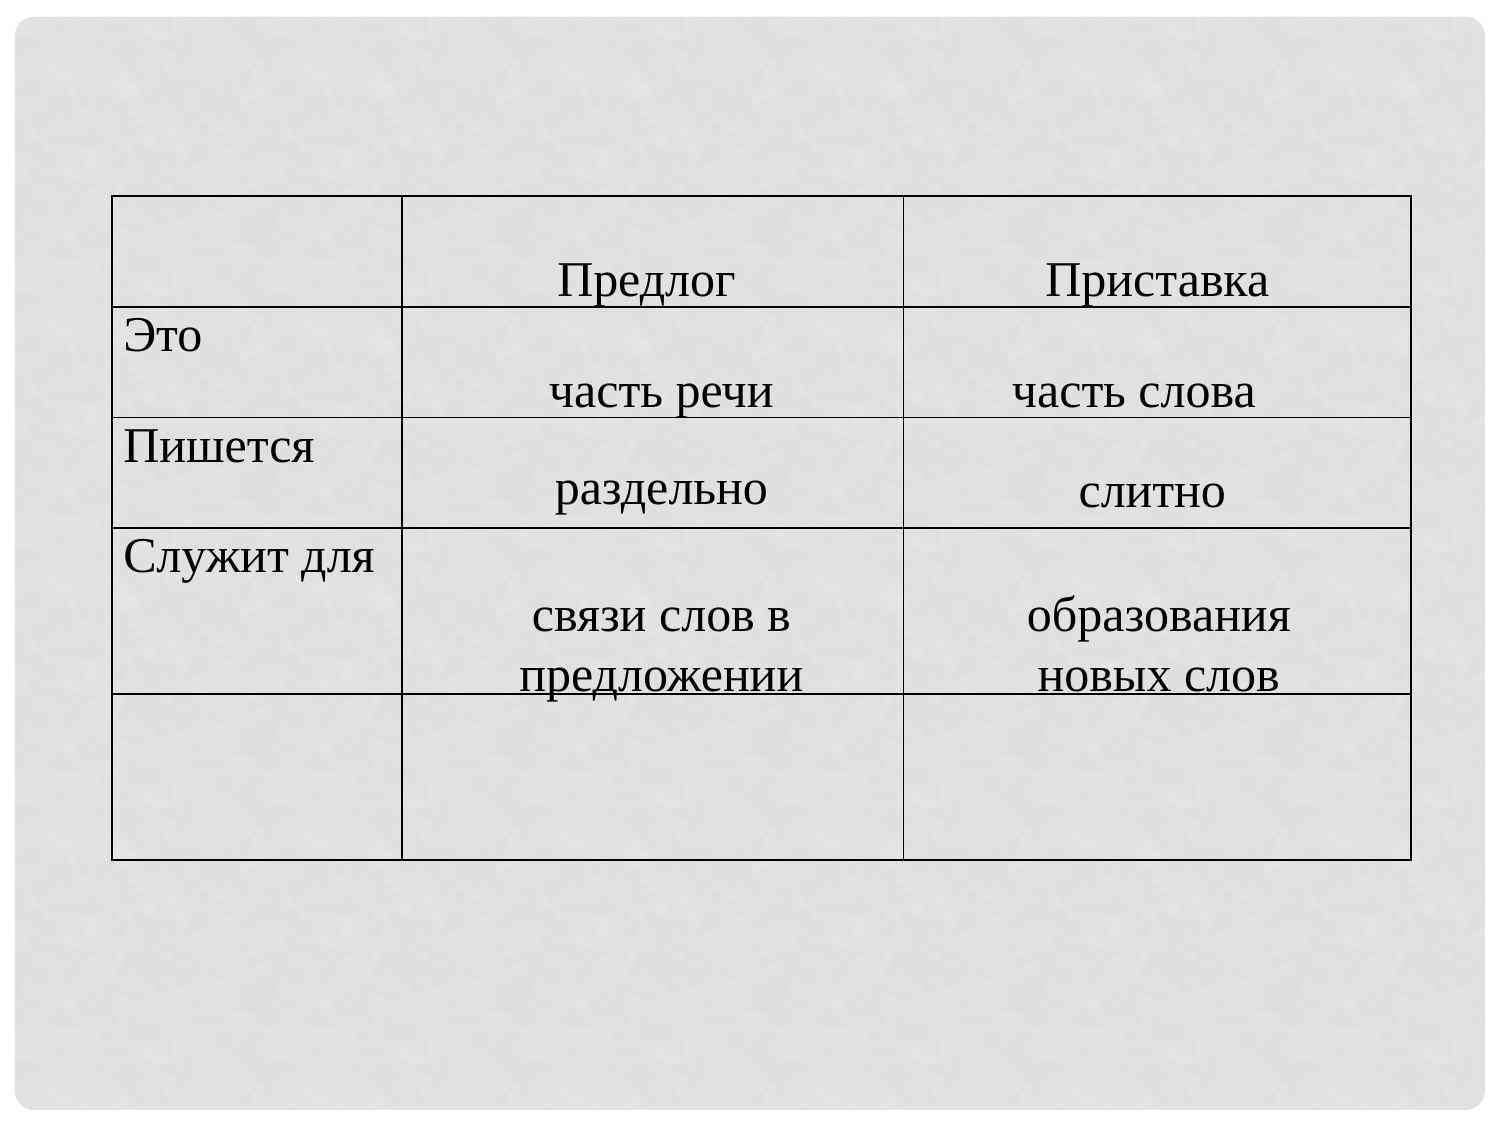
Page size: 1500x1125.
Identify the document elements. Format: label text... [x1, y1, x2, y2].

table_cell [403, 529, 903, 693]
table_cell [403, 418, 903, 527]
table_cell [904, 529, 1410, 693]
text_box часть речи [466, 349, 857, 425]
table_cell [403, 695, 903, 859]
table_cell [403, 308, 903, 417]
table_header Предлог [403, 197, 903, 306]
table_cell [904, 308, 1410, 417]
text_box слитно [933, 450, 1371, 526]
table_cell [904, 418, 1410, 527]
text_box образования новых слов [940, 574, 1378, 710]
table_header [113, 197, 401, 306]
table_cell Служит для [113, 529, 401, 693]
table_cell [904, 695, 1410, 859]
table_cell Пишется [113, 418, 401, 527]
text_box часть слова [938, 349, 1329, 425]
text_box раздельно [454, 446, 869, 522]
table_cell [113, 695, 401, 859]
table_header Приставка [904, 197, 1410, 306]
text_box связи слов в предложении [442, 574, 880, 709]
table_cell Это [113, 308, 401, 417]
